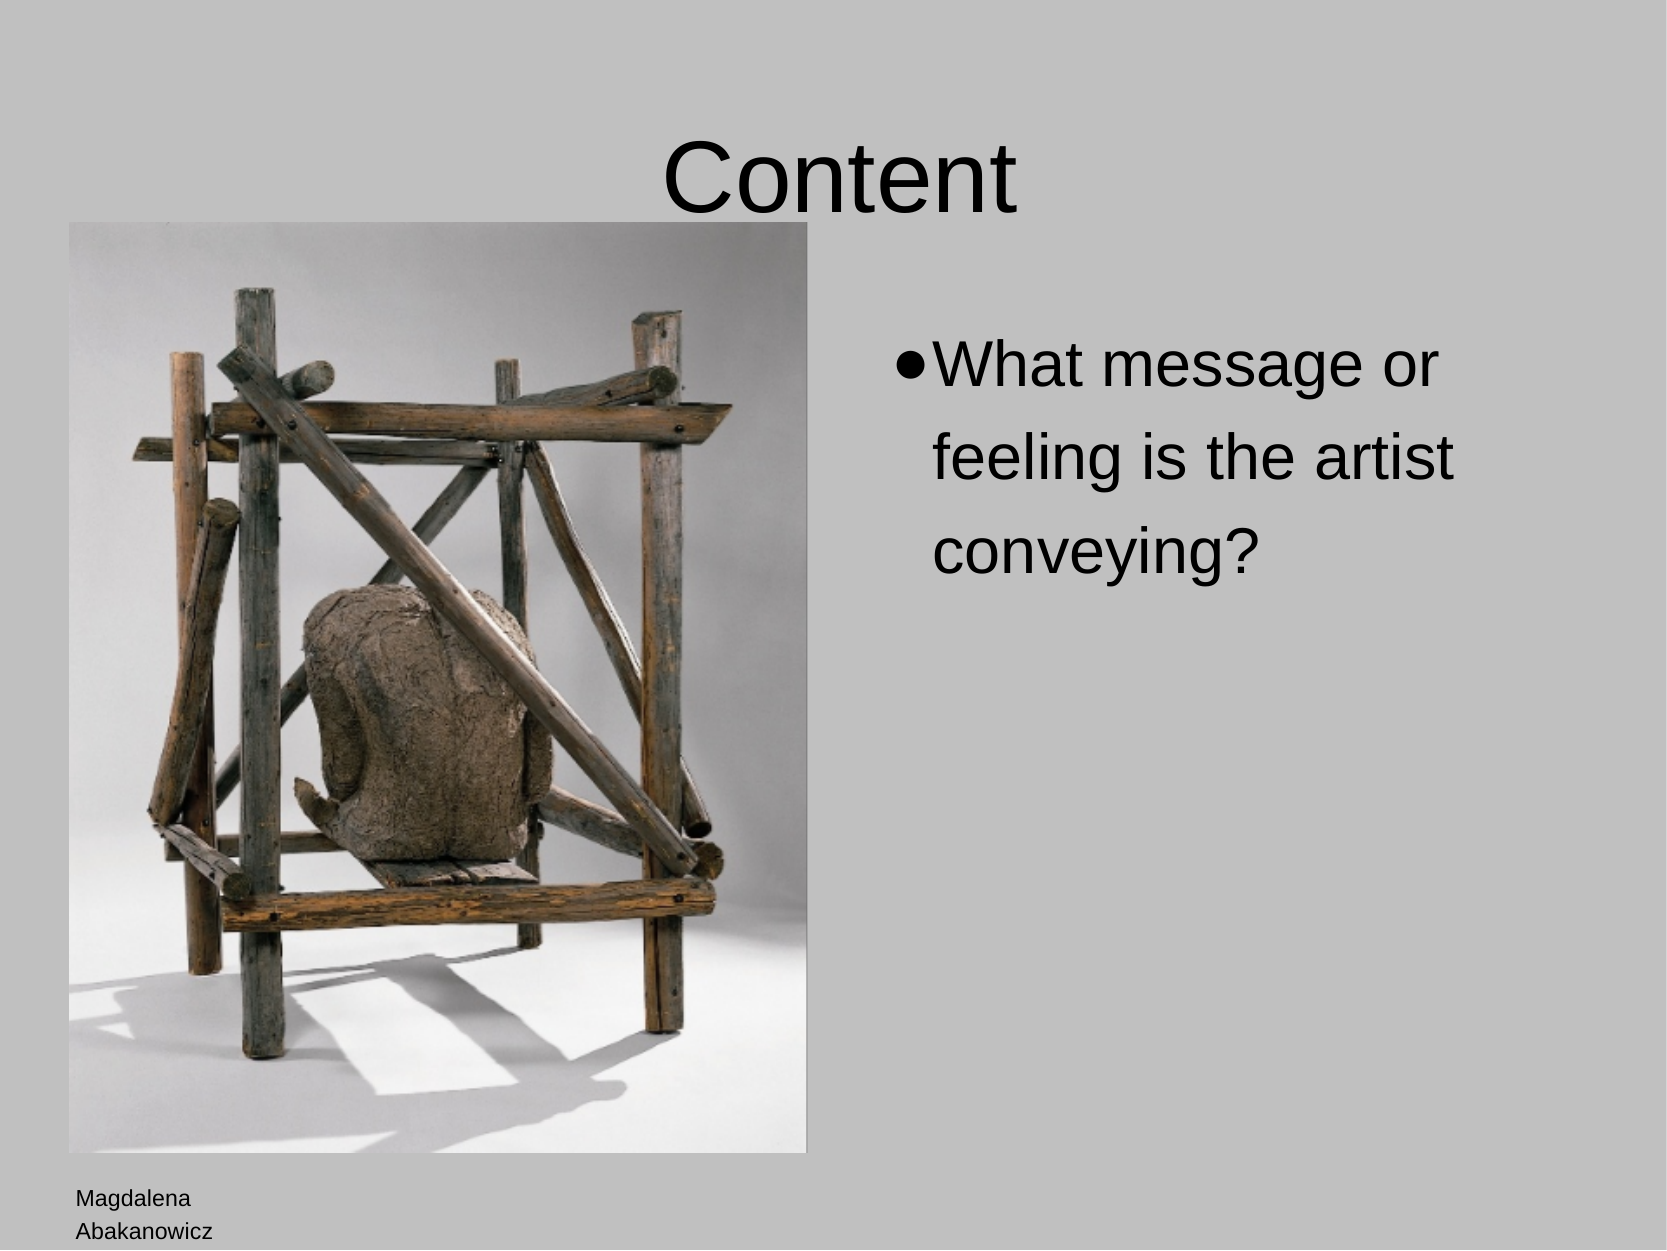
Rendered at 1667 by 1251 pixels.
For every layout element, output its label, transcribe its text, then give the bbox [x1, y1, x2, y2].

text_box What message or feeling is the artist conveying? [863, 300, 1579, 1121]
text_box Magdalena Abakanowicz [69, 1171, 338, 1213]
title Content [100, 58, 1579, 263]
picture [0, 0, 1667, 1250]
